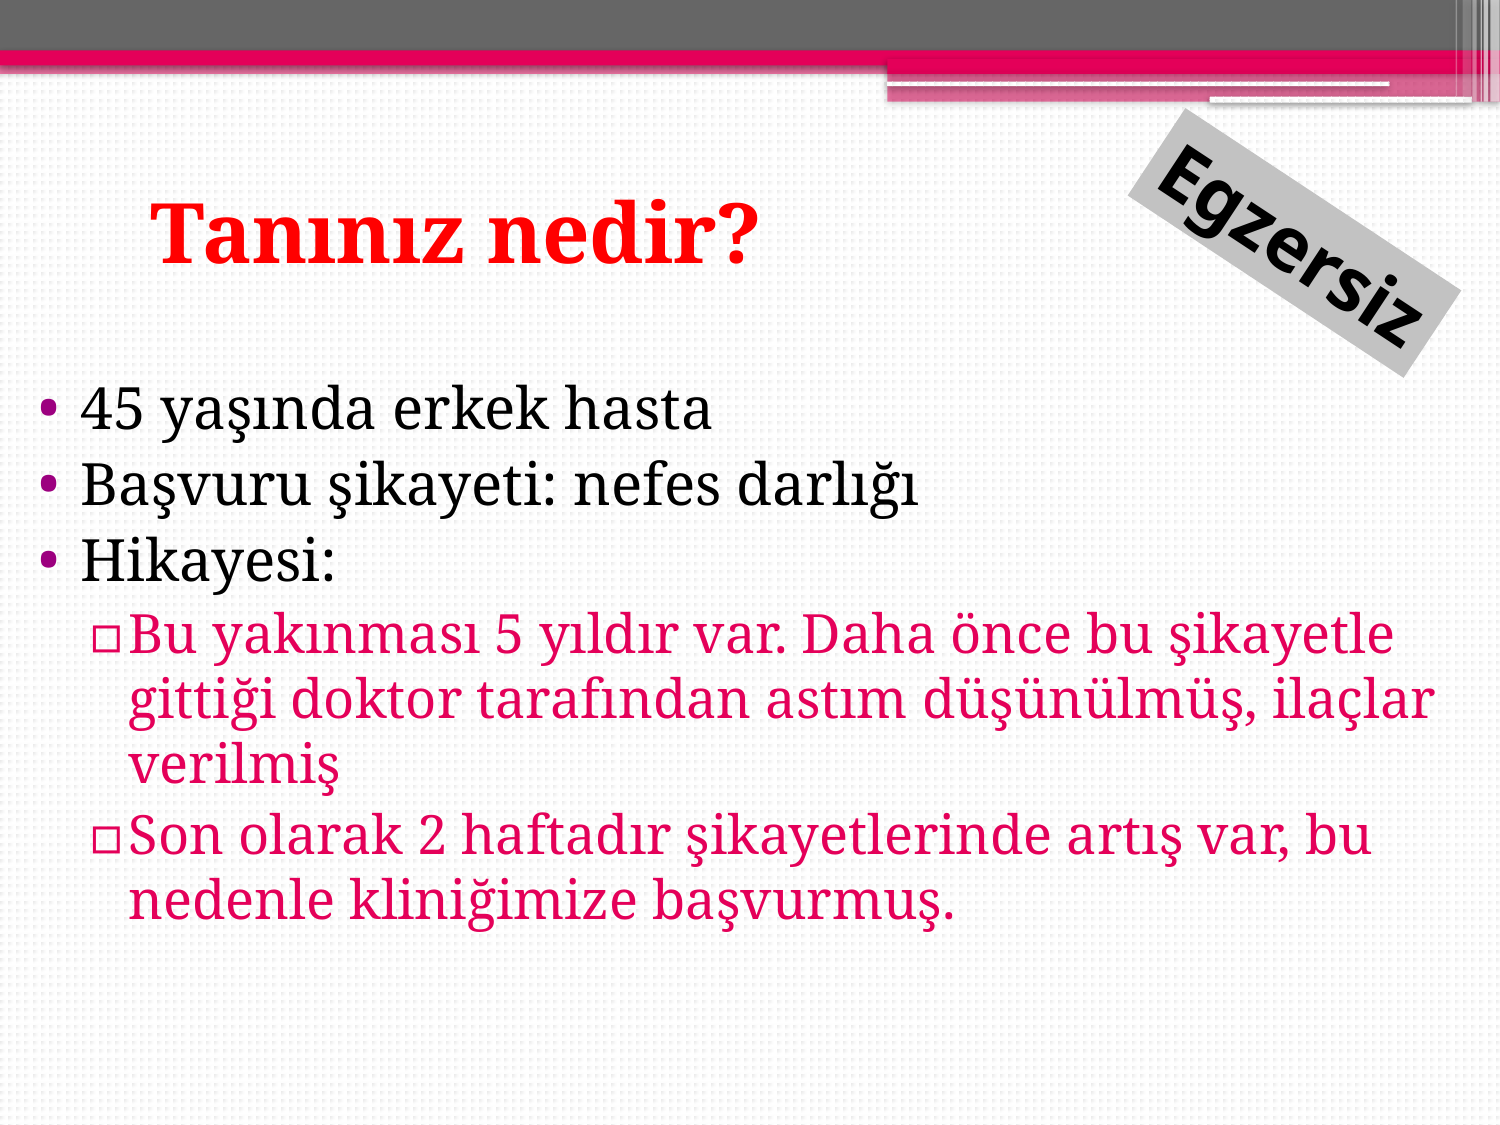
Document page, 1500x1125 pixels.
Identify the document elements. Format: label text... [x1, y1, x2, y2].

text_box 45 yaşında erkek hasta Başvuru şikayeti: nefes darlığı Hikayesi: Bu yakınması 5 yıldır var. Daha önce bu şikayetle gittiği doktor tarafından astım düşünülmüş, ilaçlar verilmiş Son olarak 2 haftadır şikayetlerinde artış var, bu nedenle kliniğimize başvurmuş. [5, 363, 1500, 1106]
text_box Egzersiz [1127, 108, 1462, 378]
text_box Tanınız nedir? [135, 172, 928, 361]
